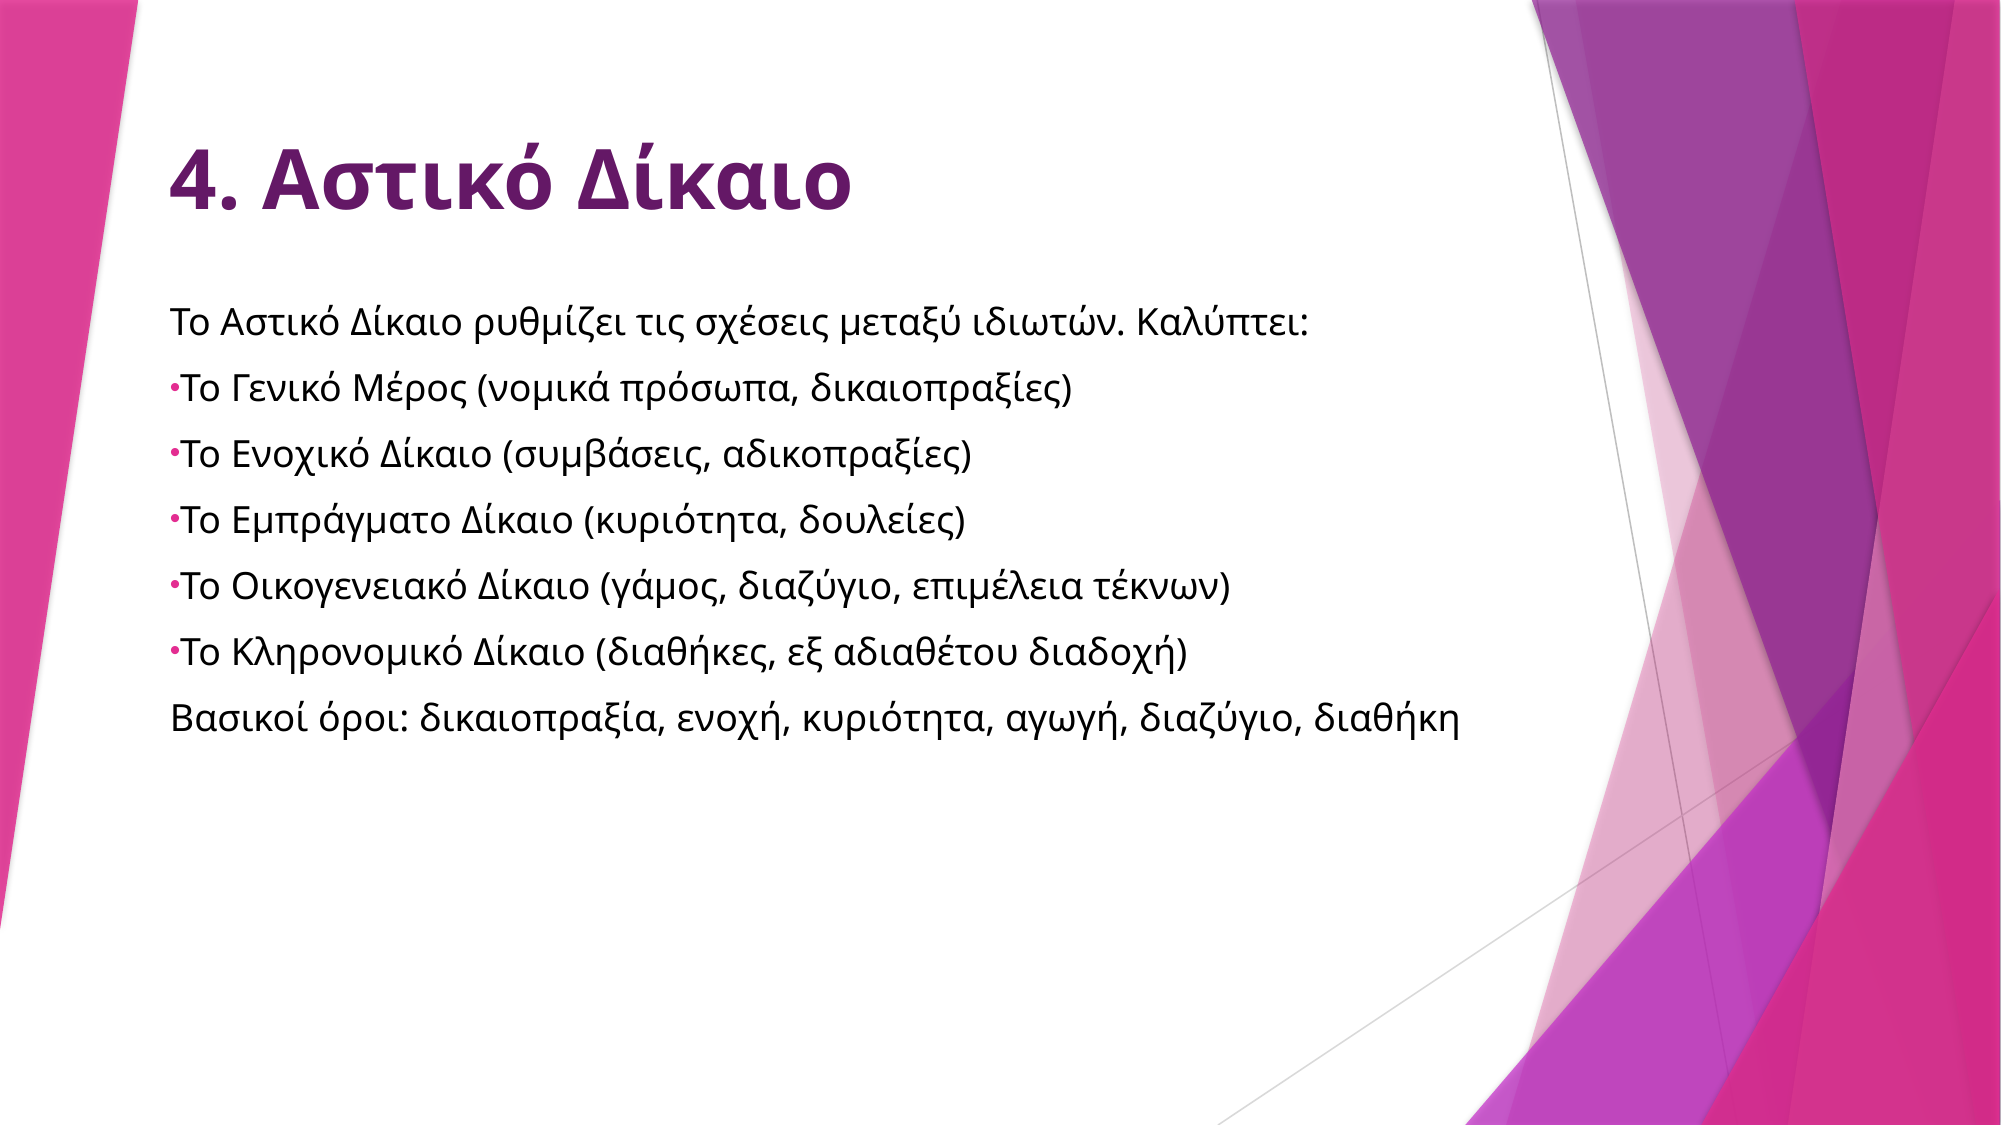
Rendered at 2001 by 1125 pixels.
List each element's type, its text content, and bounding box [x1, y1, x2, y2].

subtitle Το Αστικό Δίκαιο ρυθμίζει τις σχέσεις μεταξύ ιδιωτών. Καλύπτει: Το Γενικό Μέρος (νομικά πρόσωπα, δικαιοπραξίες) Το Ενοχικό Δίκαιο (συμβάσεις, αδικοπραξίες) Το Εμπράγματο Δίκαιο (κυριότητα, δουλείες) Το Οικογενειακό Δίκαιο (γάμος, διαζύγιο, επιμέλεια τέκνων) Το Κληρονομικό Δίκαιο (διαθήκες, εξ αδιαθέτου διαδοχή) Βασικοί όροι: δικαιοπραξία, ενοχή, κυριότητα, αγωγή, διαζύγιο, διαθήκη [154, 290, 1610, 563]
title 4. Αστικό Δίκαιο [154, 67, 1655, 234]
